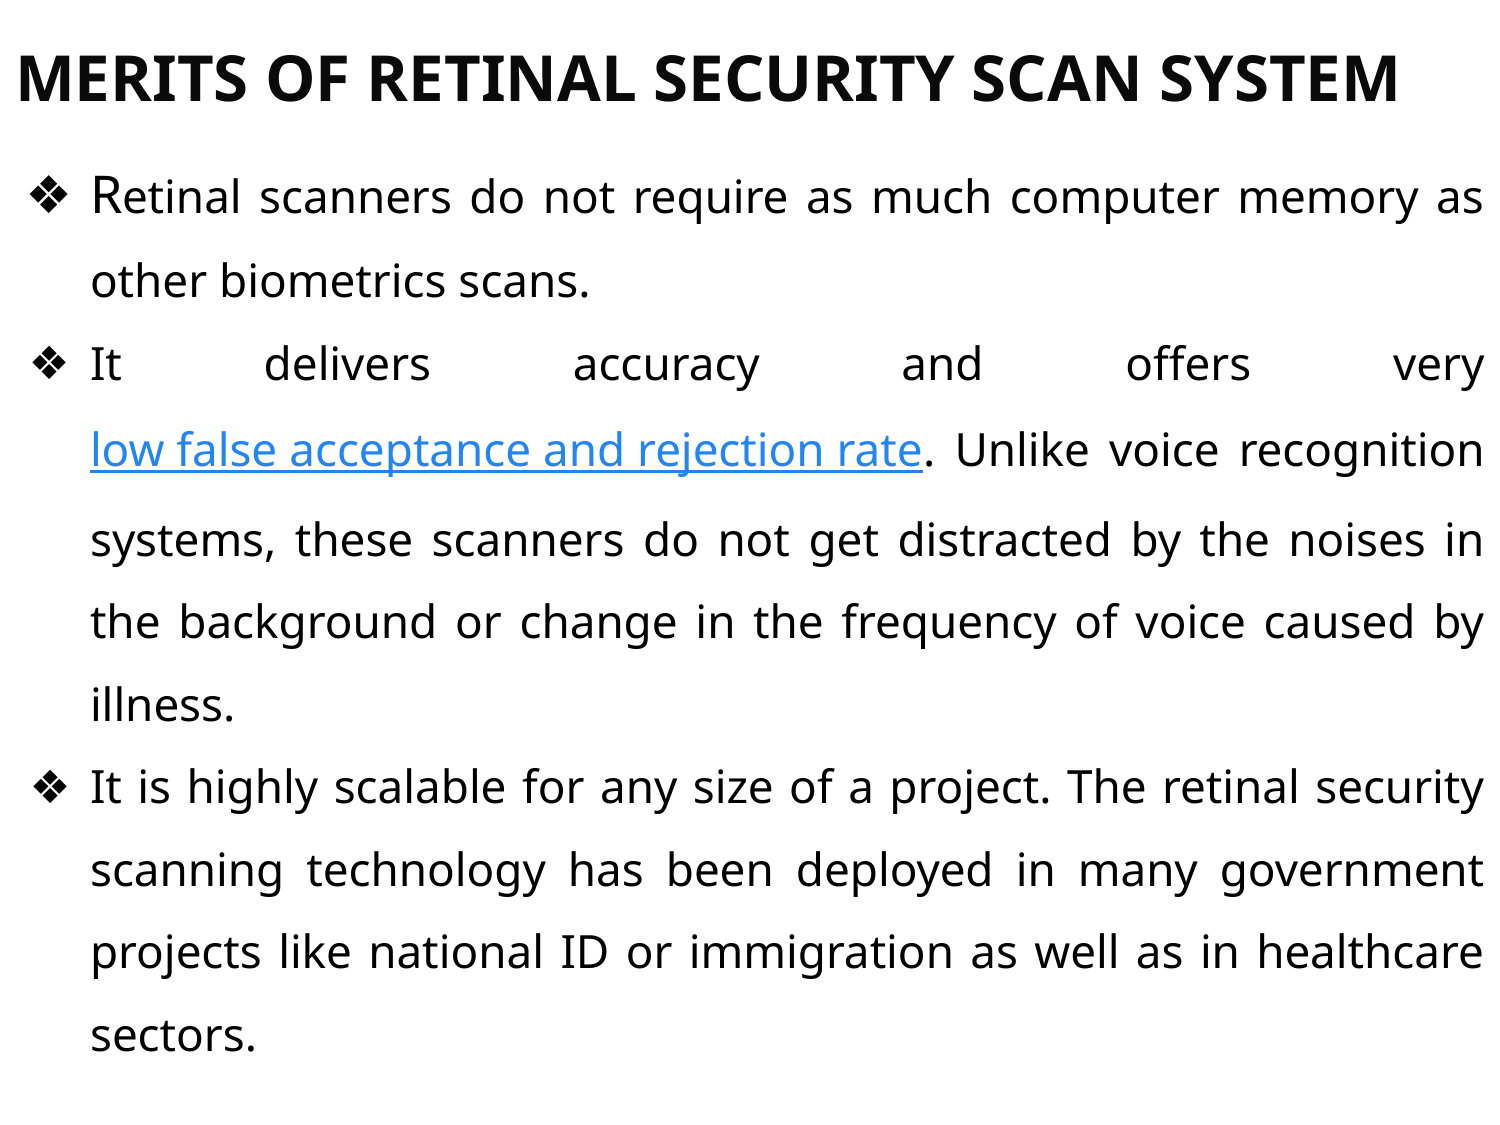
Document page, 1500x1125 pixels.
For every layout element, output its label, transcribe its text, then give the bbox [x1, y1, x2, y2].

text_box MERITS OF RETINAL SECURITY SCAN SYSTEM Retinal scanners do not require as much computer memory as other biometrics scans. It delivers accuracy and offers very low false acceptance and rejection rate. Unlike voice recognition systems, these scanners do not get distracted by the noises in the background or change in the frequency of voice caused by illness. It is highly scalable for any size of a project. The retinal security scanning technology has been deployed in many government projects like national ID or immigration as well as in healthcare sectors. [0, 0, 1500, 1108]
